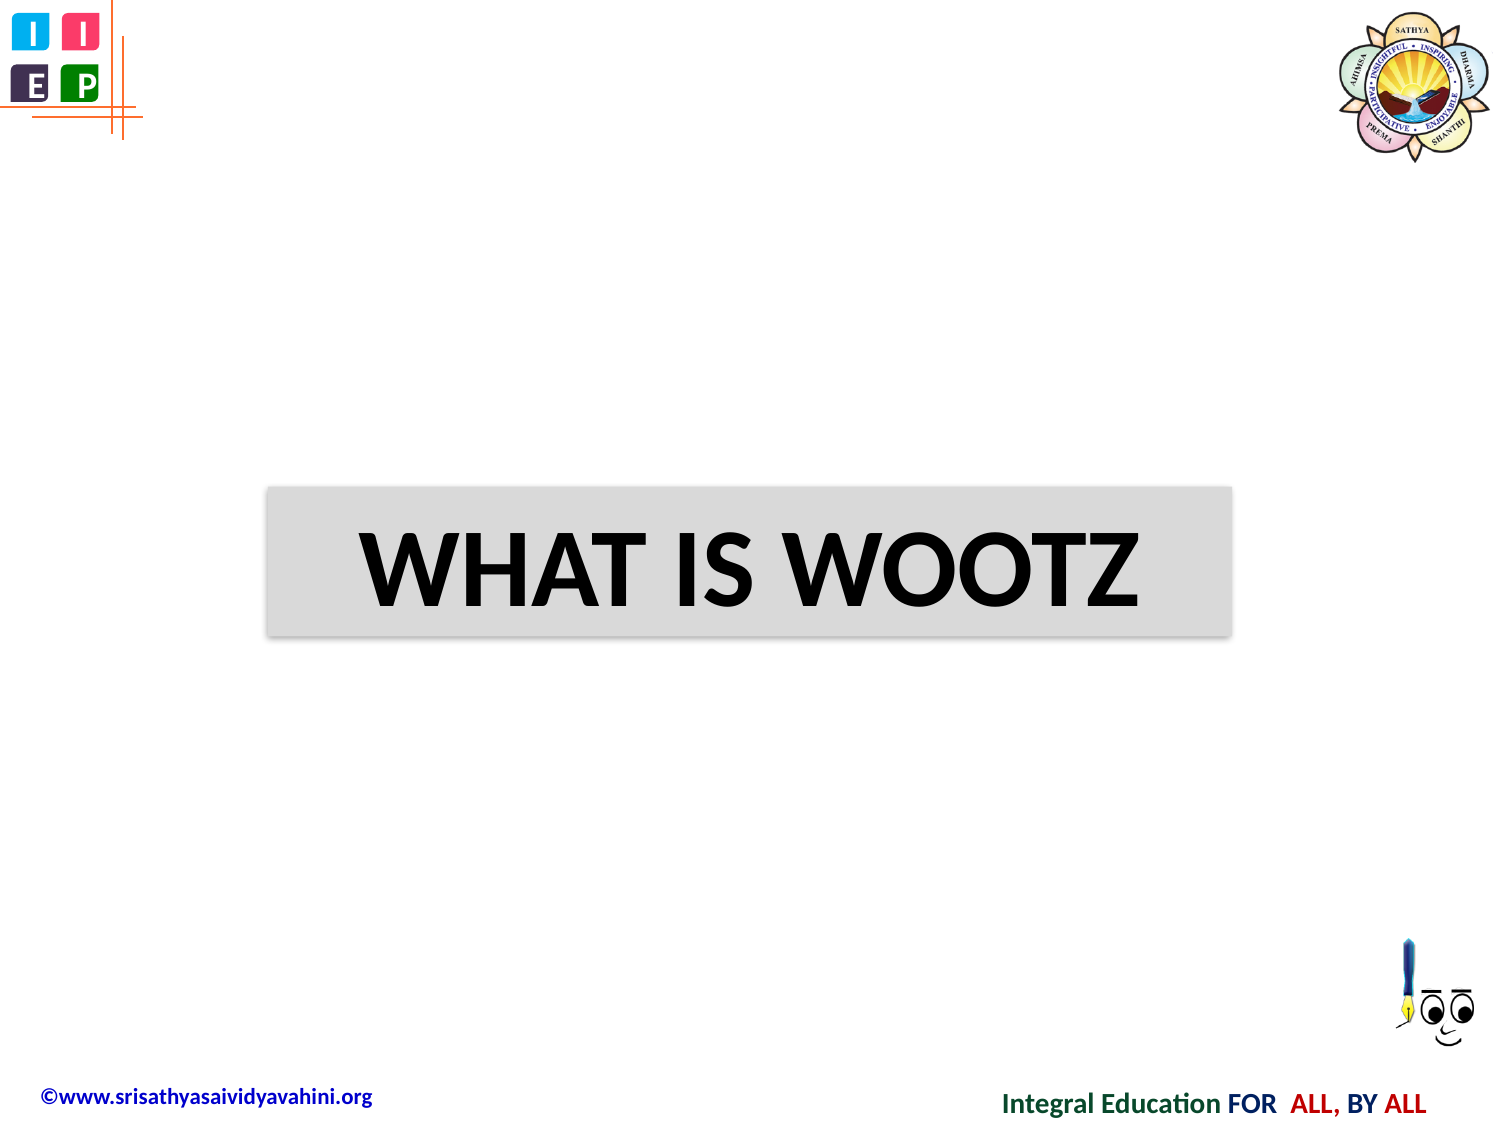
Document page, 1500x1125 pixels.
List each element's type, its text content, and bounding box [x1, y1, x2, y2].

text_box WHAT IS WOOTZ [267, 486, 1233, 637]
picture [1333, 8, 1493, 163]
picture [1339, 909, 1489, 1060]
